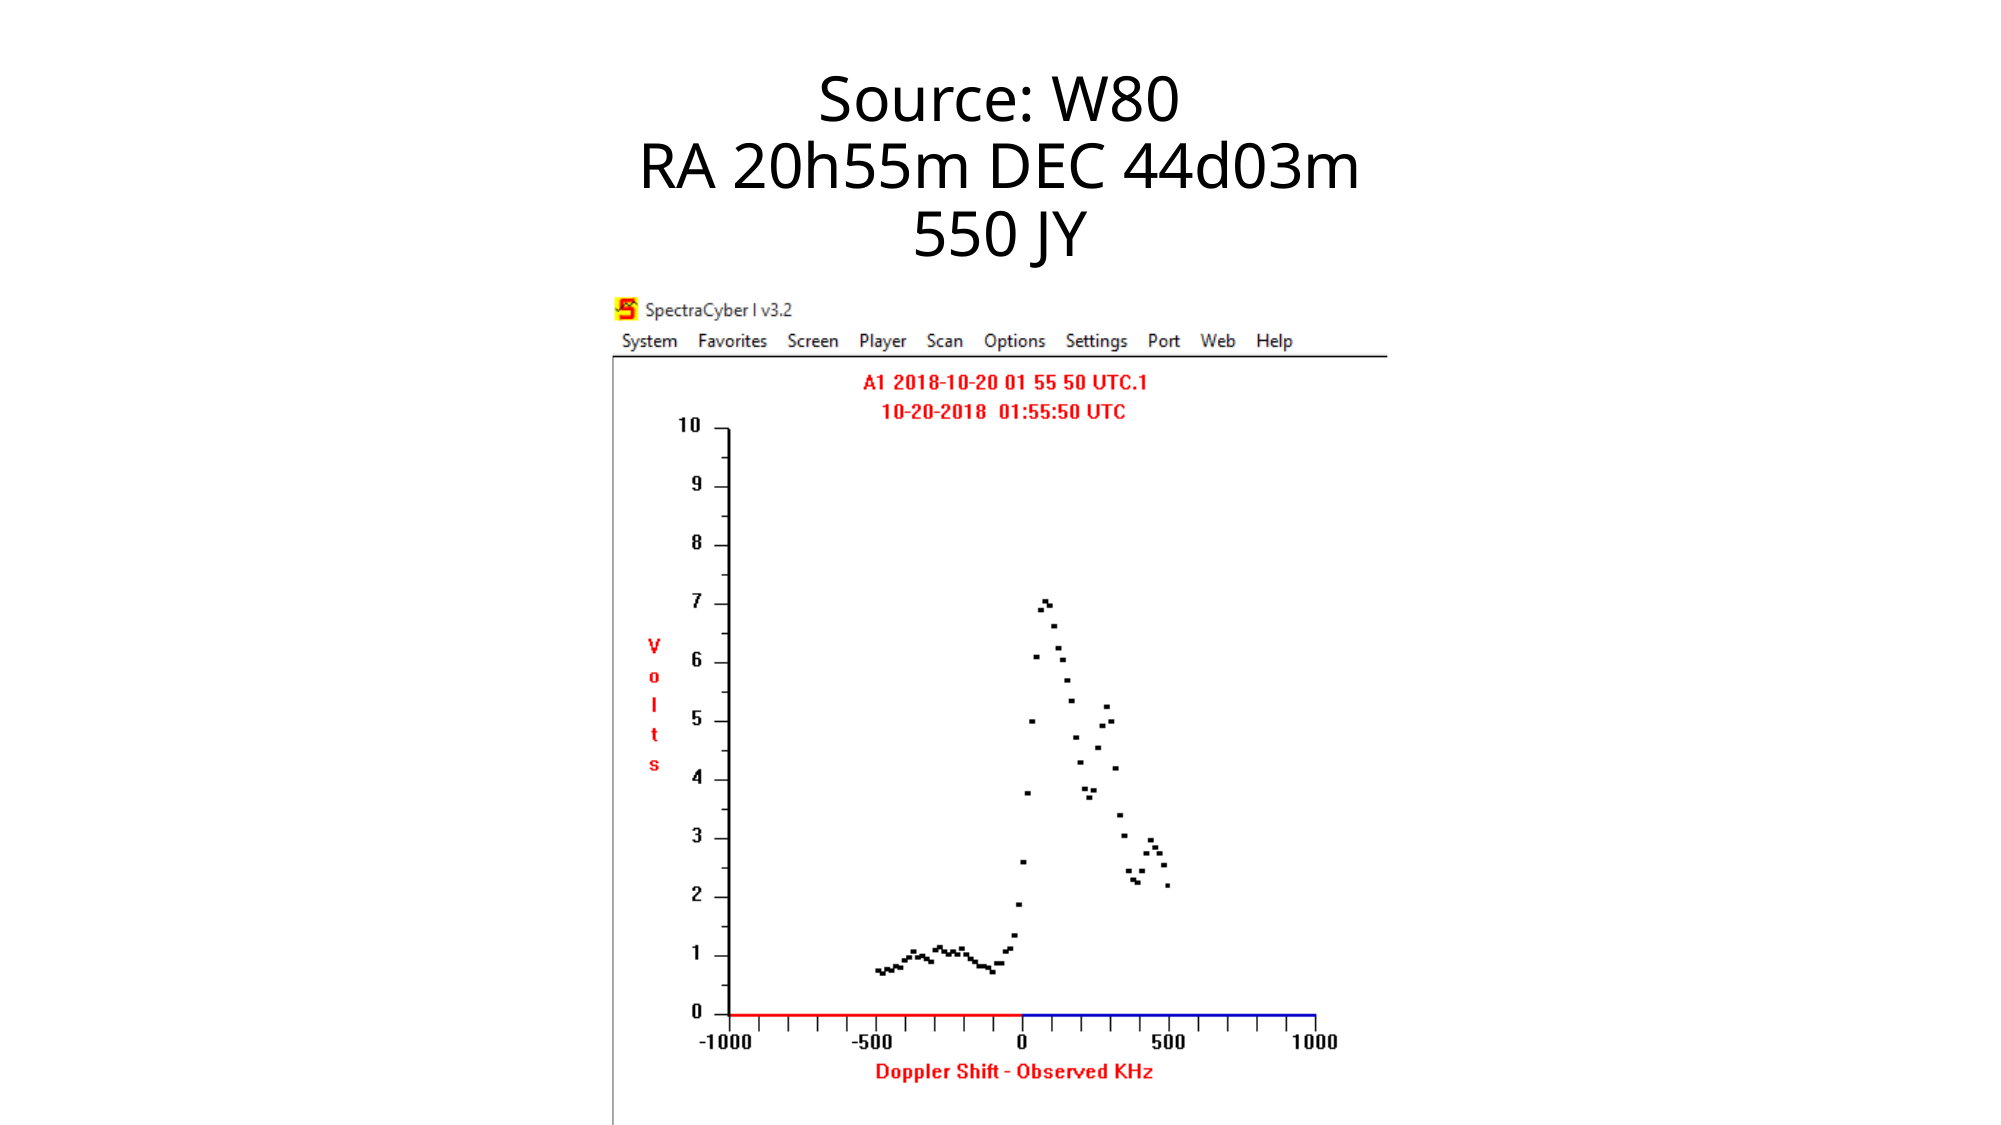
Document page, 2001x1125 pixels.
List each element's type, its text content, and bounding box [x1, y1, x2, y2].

picture [612, 293, 1388, 1125]
title Source: W80 RA 20h55m DEC 44d03m 550 JY [137, 59, 1863, 278]
